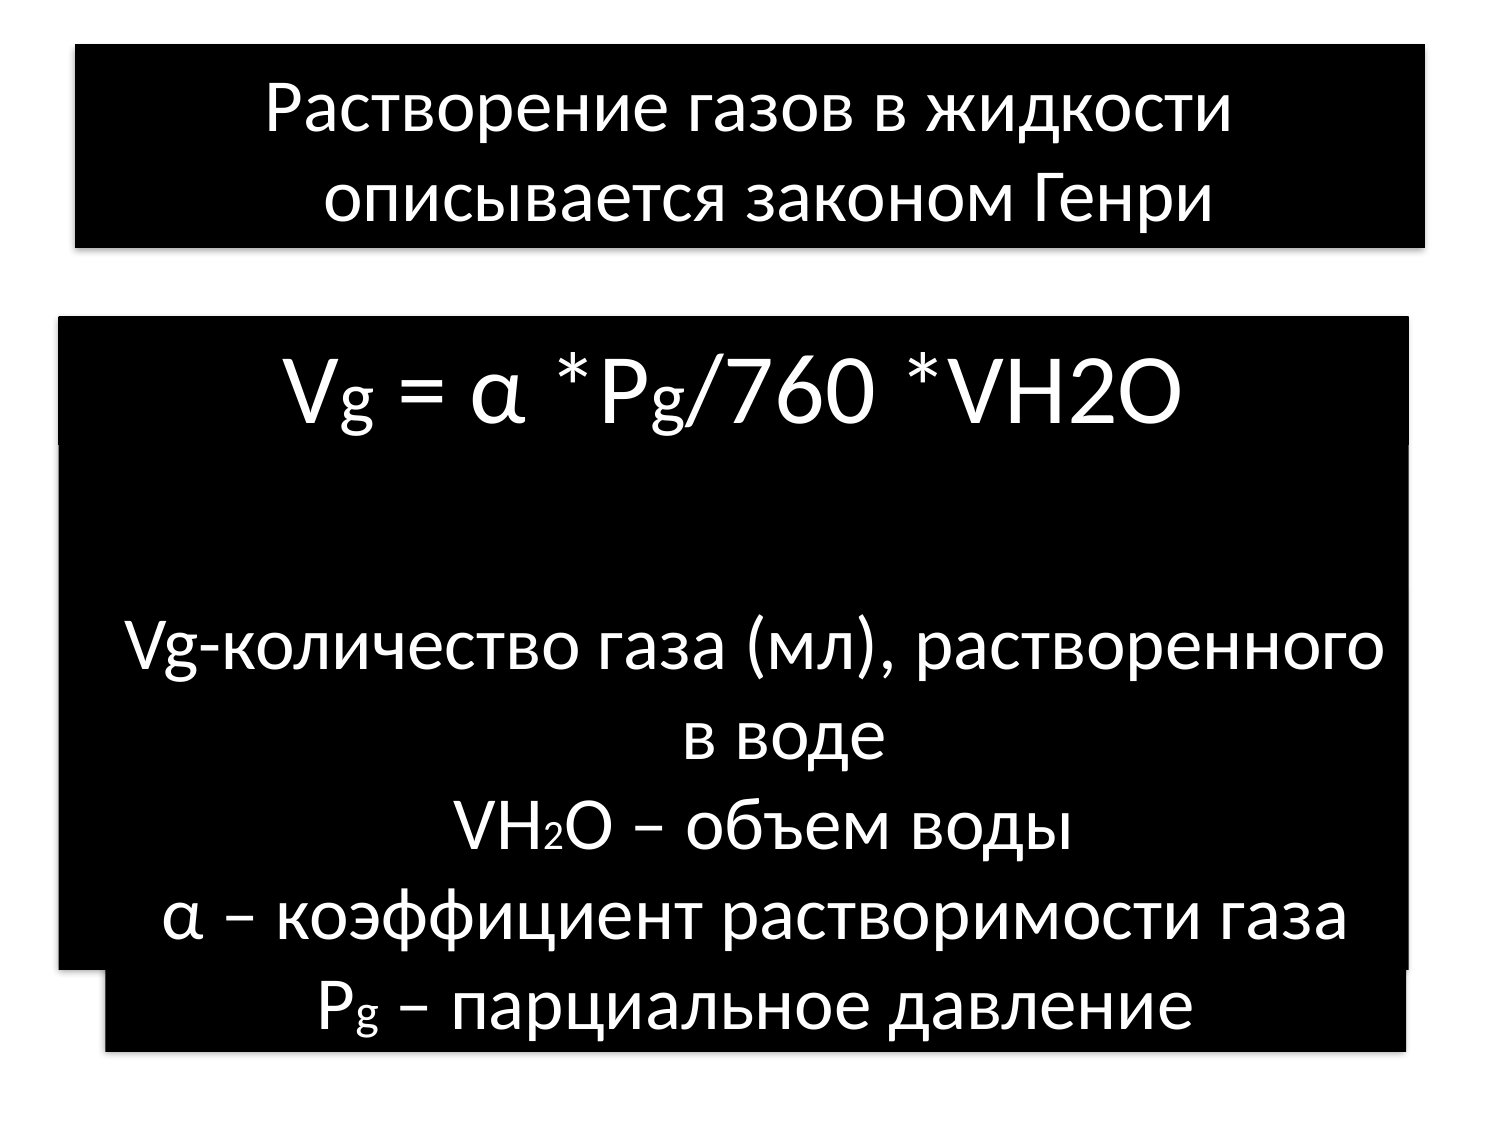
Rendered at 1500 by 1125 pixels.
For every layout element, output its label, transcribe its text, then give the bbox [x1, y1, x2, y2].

title Растворение газов в жидкости описывается законом Генри [74, 44, 1426, 249]
text_box Vg-количество газа (мл), растворенного в воде VH2O – объем воды α – коэффициент растворимости газа Pg – парциальное давление [105, 586, 1407, 1052]
list Vg = α *Pg/760 *VH2O [58, 316, 1409, 970]
